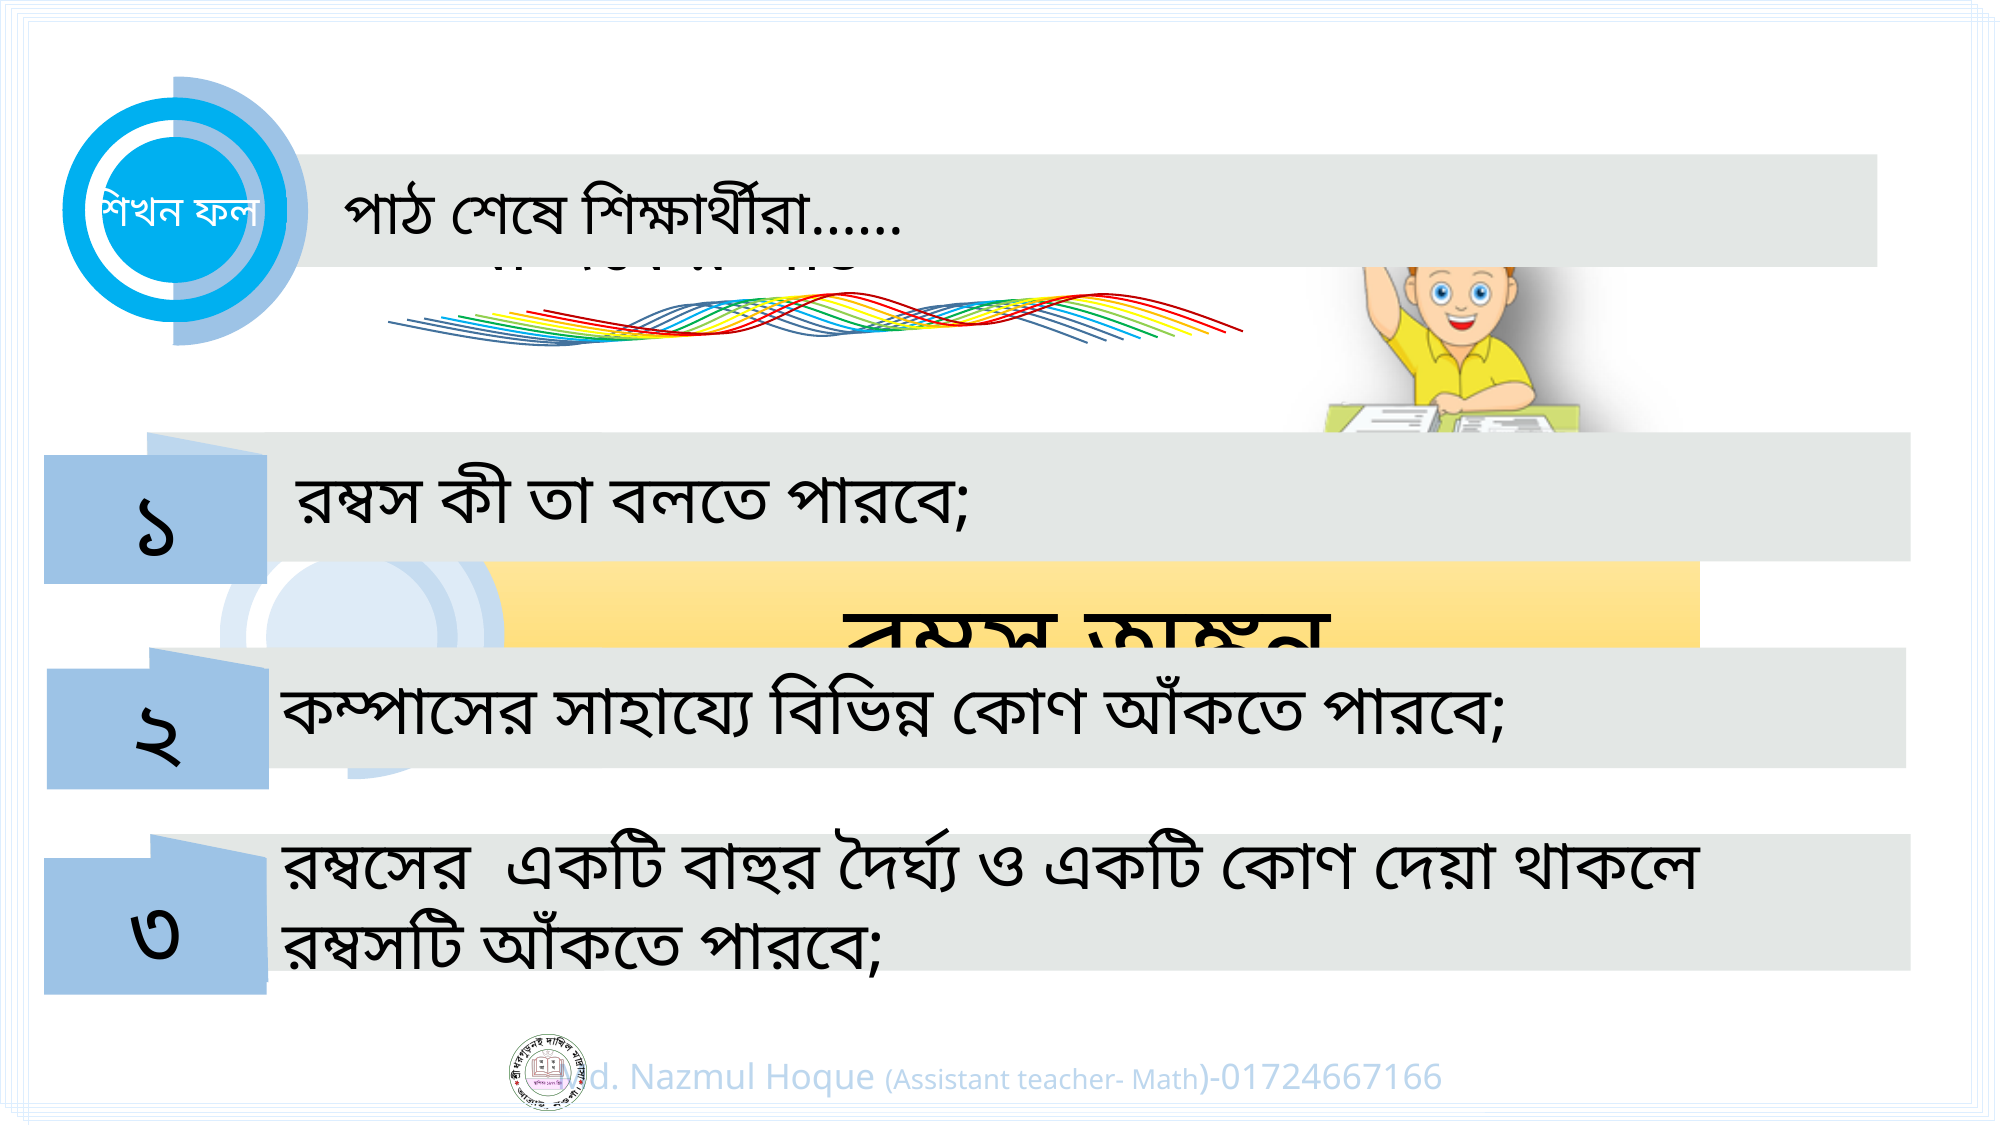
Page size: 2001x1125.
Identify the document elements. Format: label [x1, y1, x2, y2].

text_box [0, 0, 2000, 1125]
